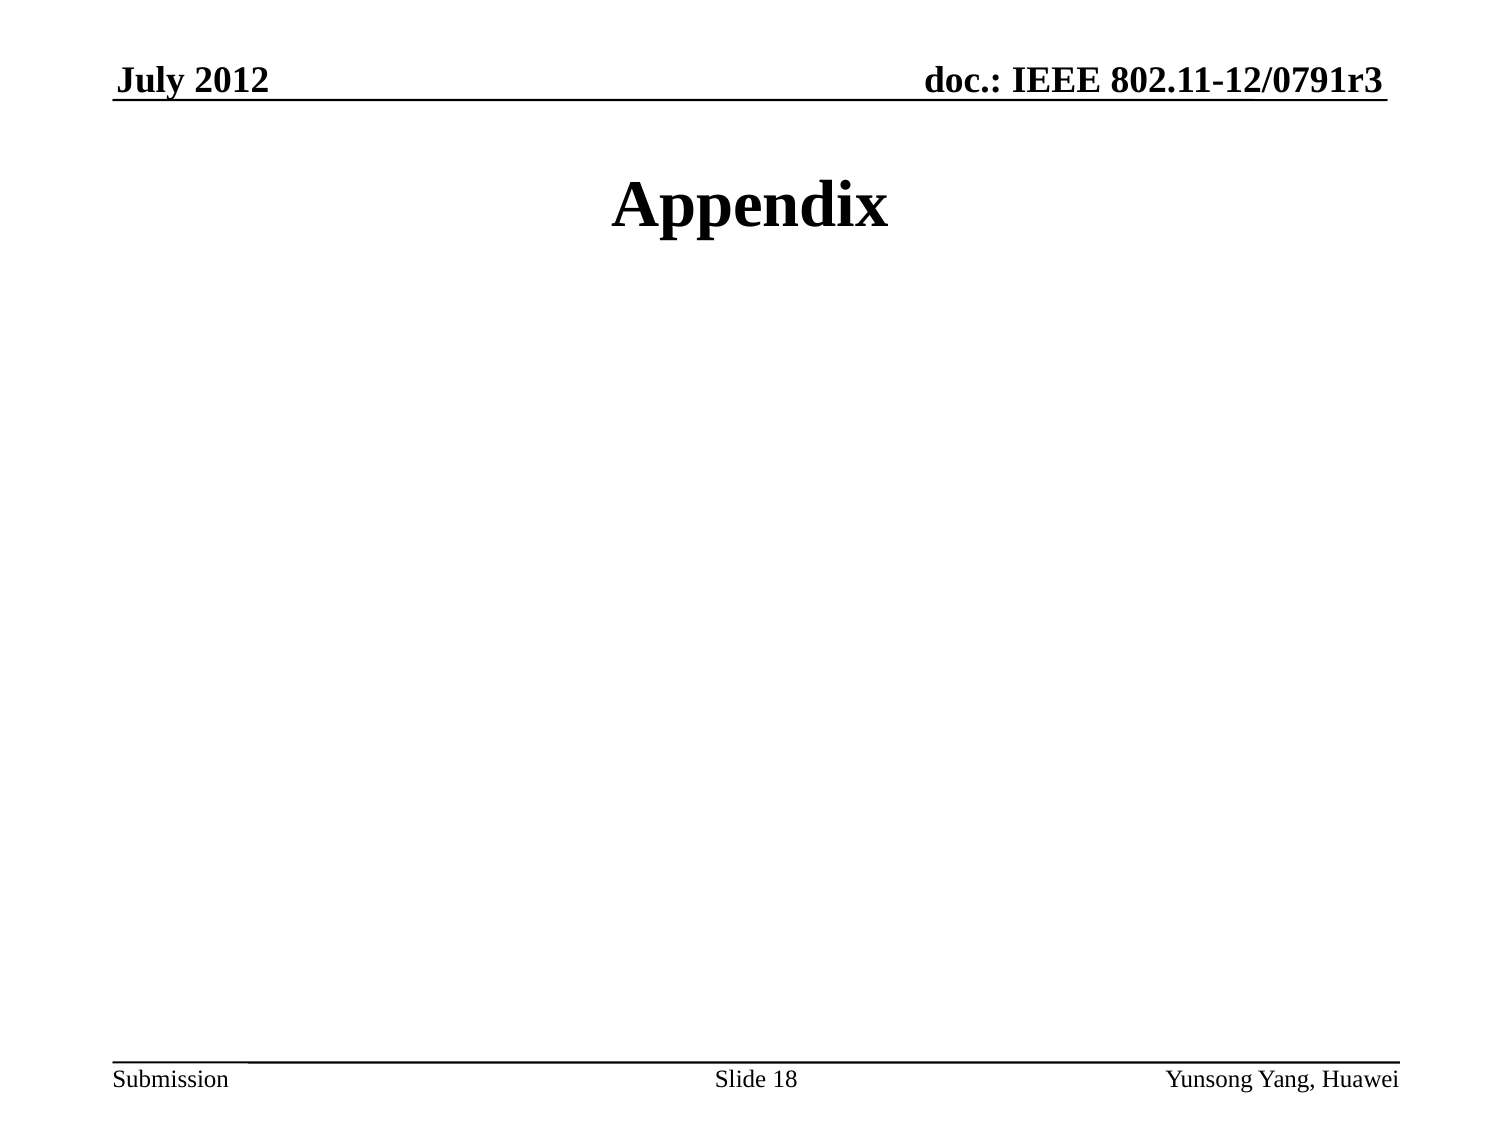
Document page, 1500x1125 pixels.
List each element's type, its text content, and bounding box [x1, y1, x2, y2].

title Appendix [112, 112, 1388, 288]
slide_number Slide 18 [712, 1061, 800, 1093]
